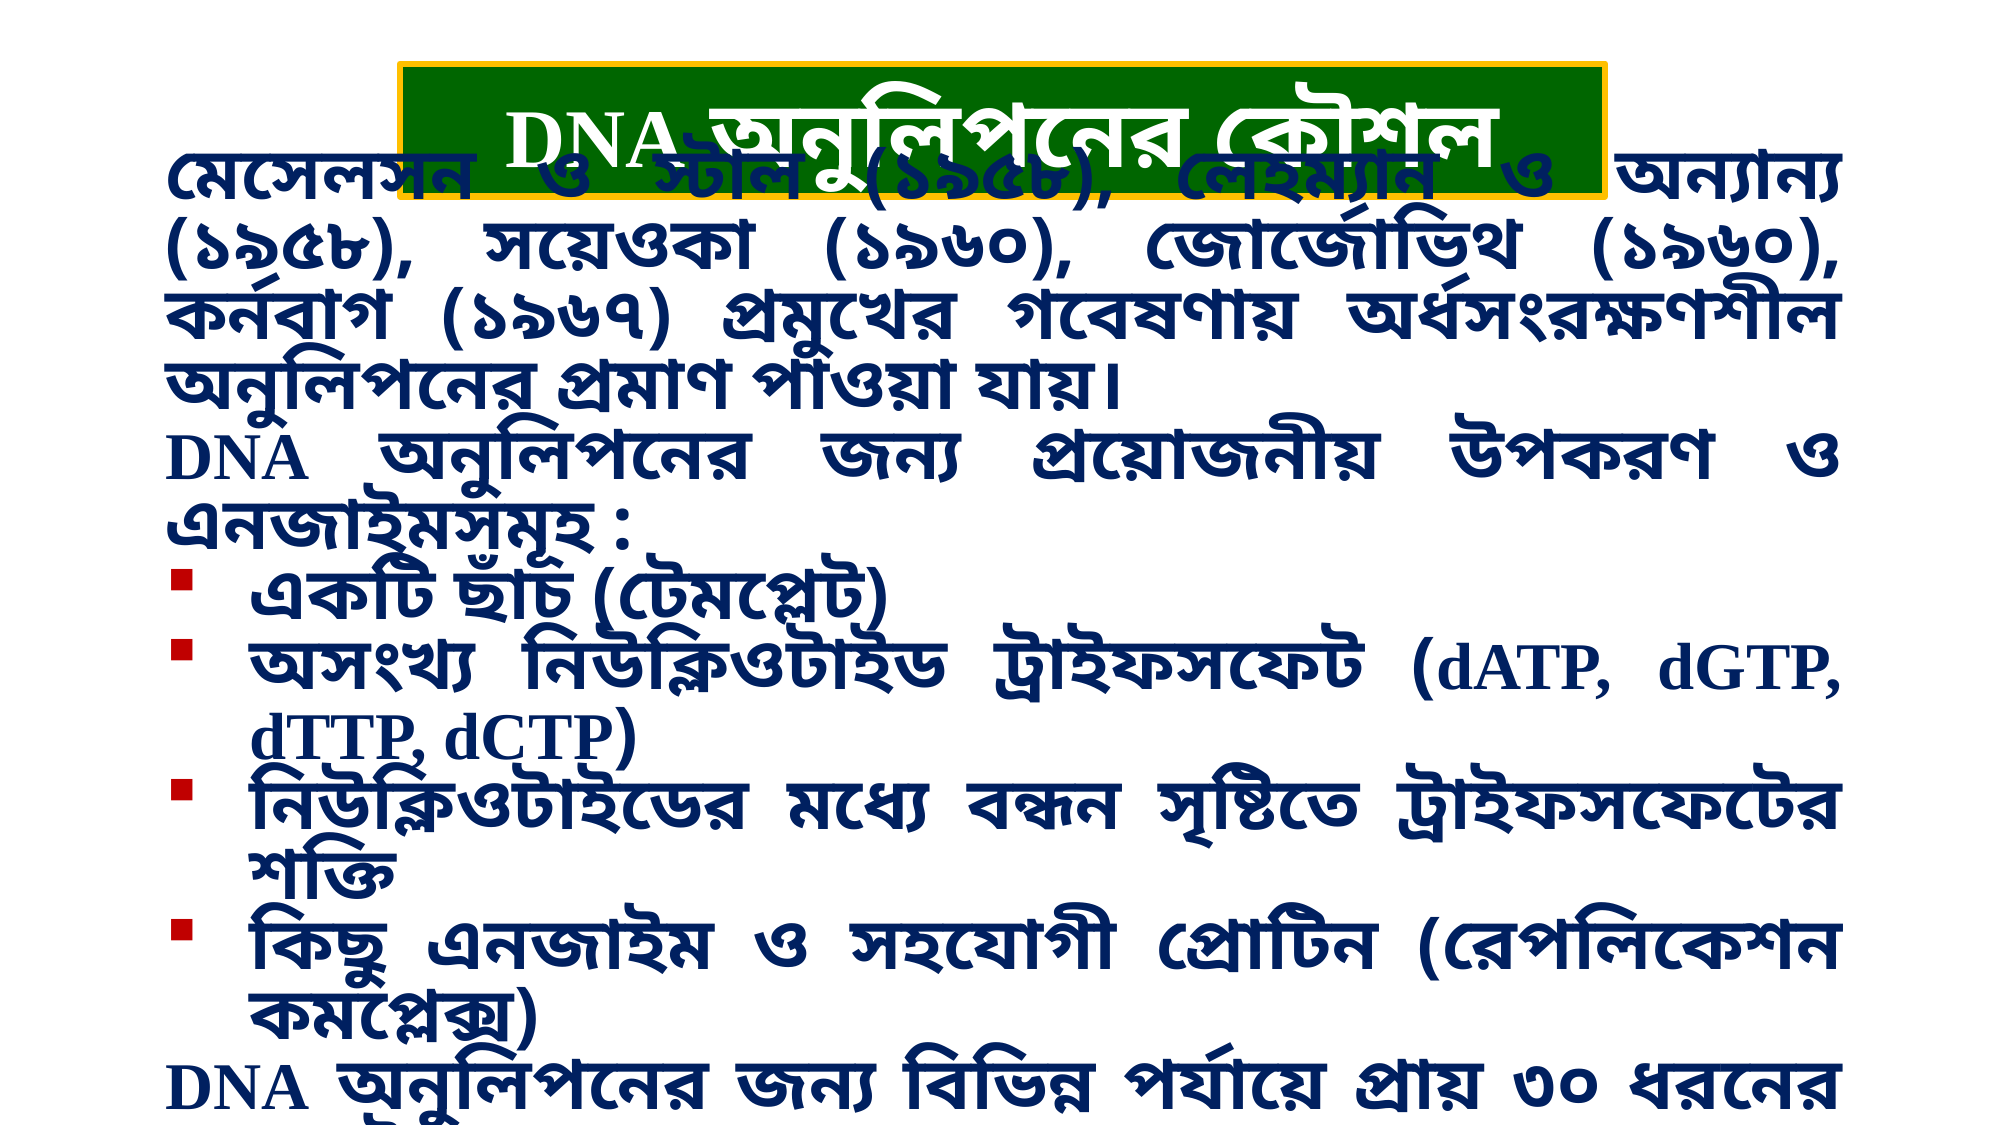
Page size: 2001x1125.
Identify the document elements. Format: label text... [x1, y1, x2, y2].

text_box মেসেলসন ও স্টাল (১৯৫৮), লেহম্যান ও অন্যান্য (১৯৫৮), সয়েওকা (১৯৬০), জোর্জোভিথ (১৯৬০), কর্নবাগ (১৯৬৭) প্রমুখের গবেষণায় অর্ধসংরক্ষণশীল অনুলিপনের প্রমাণ পাওয়া যায়। DNA অনুলিপনের জন্য প্রয়োজনীয় উপকরণ ও এনজাইমসমূহ : একটি ছাঁচ (টেমপ্লেট) অসংখ্য নিউক্লিওটাইড ট্রাইফসফেট (dATP, dGTP, dTTP, dCTP) নিউক্লিওটাইডের মধ্যে বন্ধন সৃষ্টিতে ট্রাইফসফেটের শক্তি কিছু এনজাইম ও সহযোগী প্রোটিন (রেপলিকেশন কমপ্লেক্স) DNA অনুলিপনের জন্য বিভিন্ন পর্যায়ে প্রায় ৩০ ধরনের এনজাইমের প্রয়োজন। [149, 243, 1858, 1094]
title DNA অনুলিপনের কৌশল [399, 63, 1606, 197]
